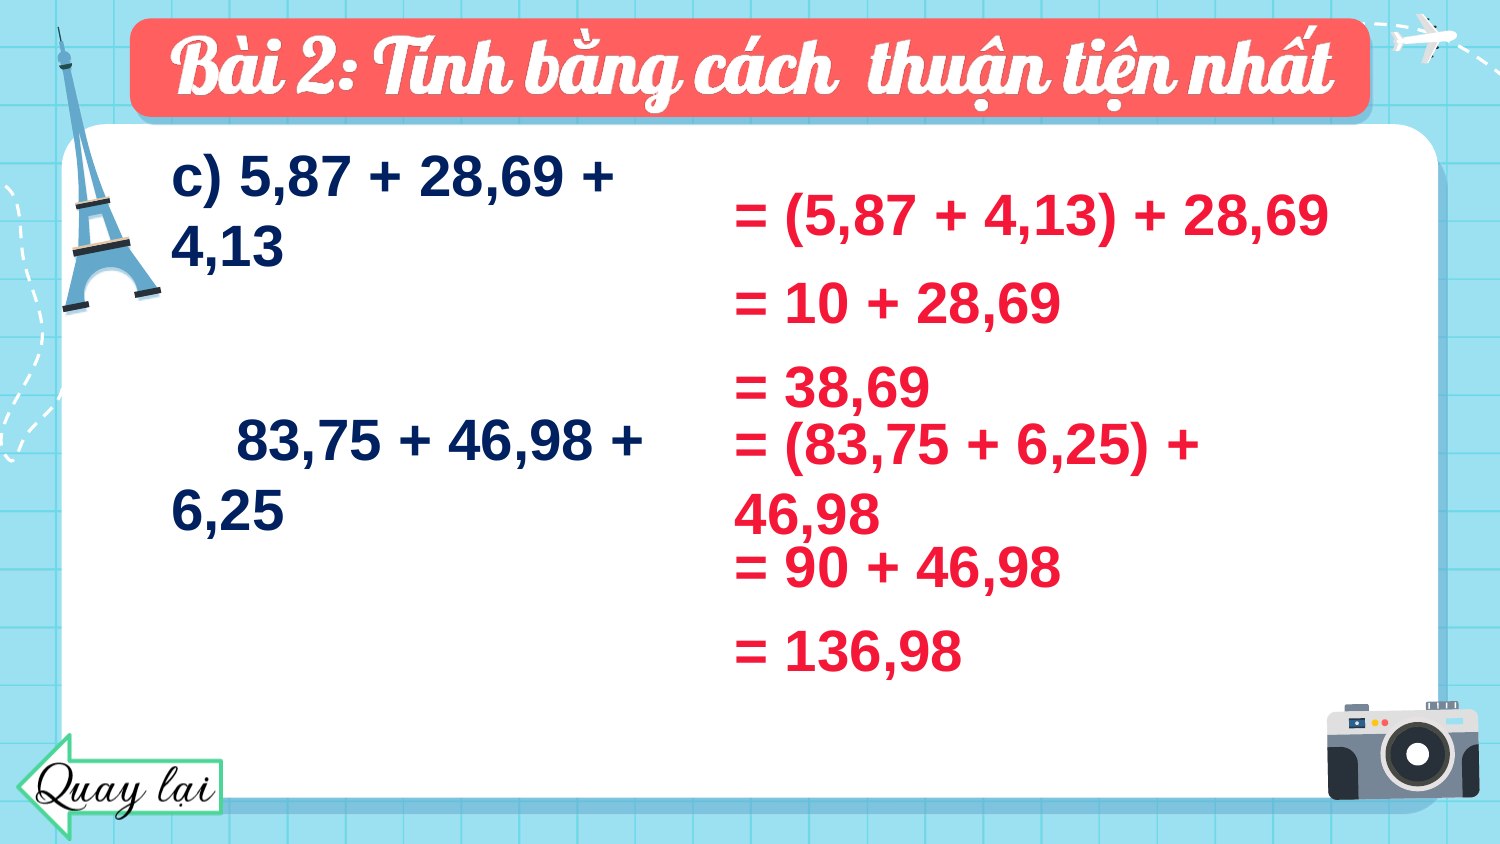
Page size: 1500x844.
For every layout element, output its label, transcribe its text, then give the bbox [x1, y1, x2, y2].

text_box = (5,87 + 4,13) + 28,69 [720, 175, 1353, 256]
text_box = 90 + 46,98 [719, 520, 1284, 604]
text_box 83,75 + 46,98 + 6,25 [156, 428, 743, 517]
text_box c) 5,87 + 28,69 + 4,13 [156, 175, 720, 252]
text_box = 10 + 28,69 [719, 255, 1284, 339]
picture [110, 3, 1390, 167]
picture [0, 730, 249, 844]
text_box = 136,98 [719, 604, 1284, 693]
text_box = (83,75 + 6,25) + 46,98 [720, 432, 1353, 521]
text_box = 38,69 [719, 339, 1284, 428]
